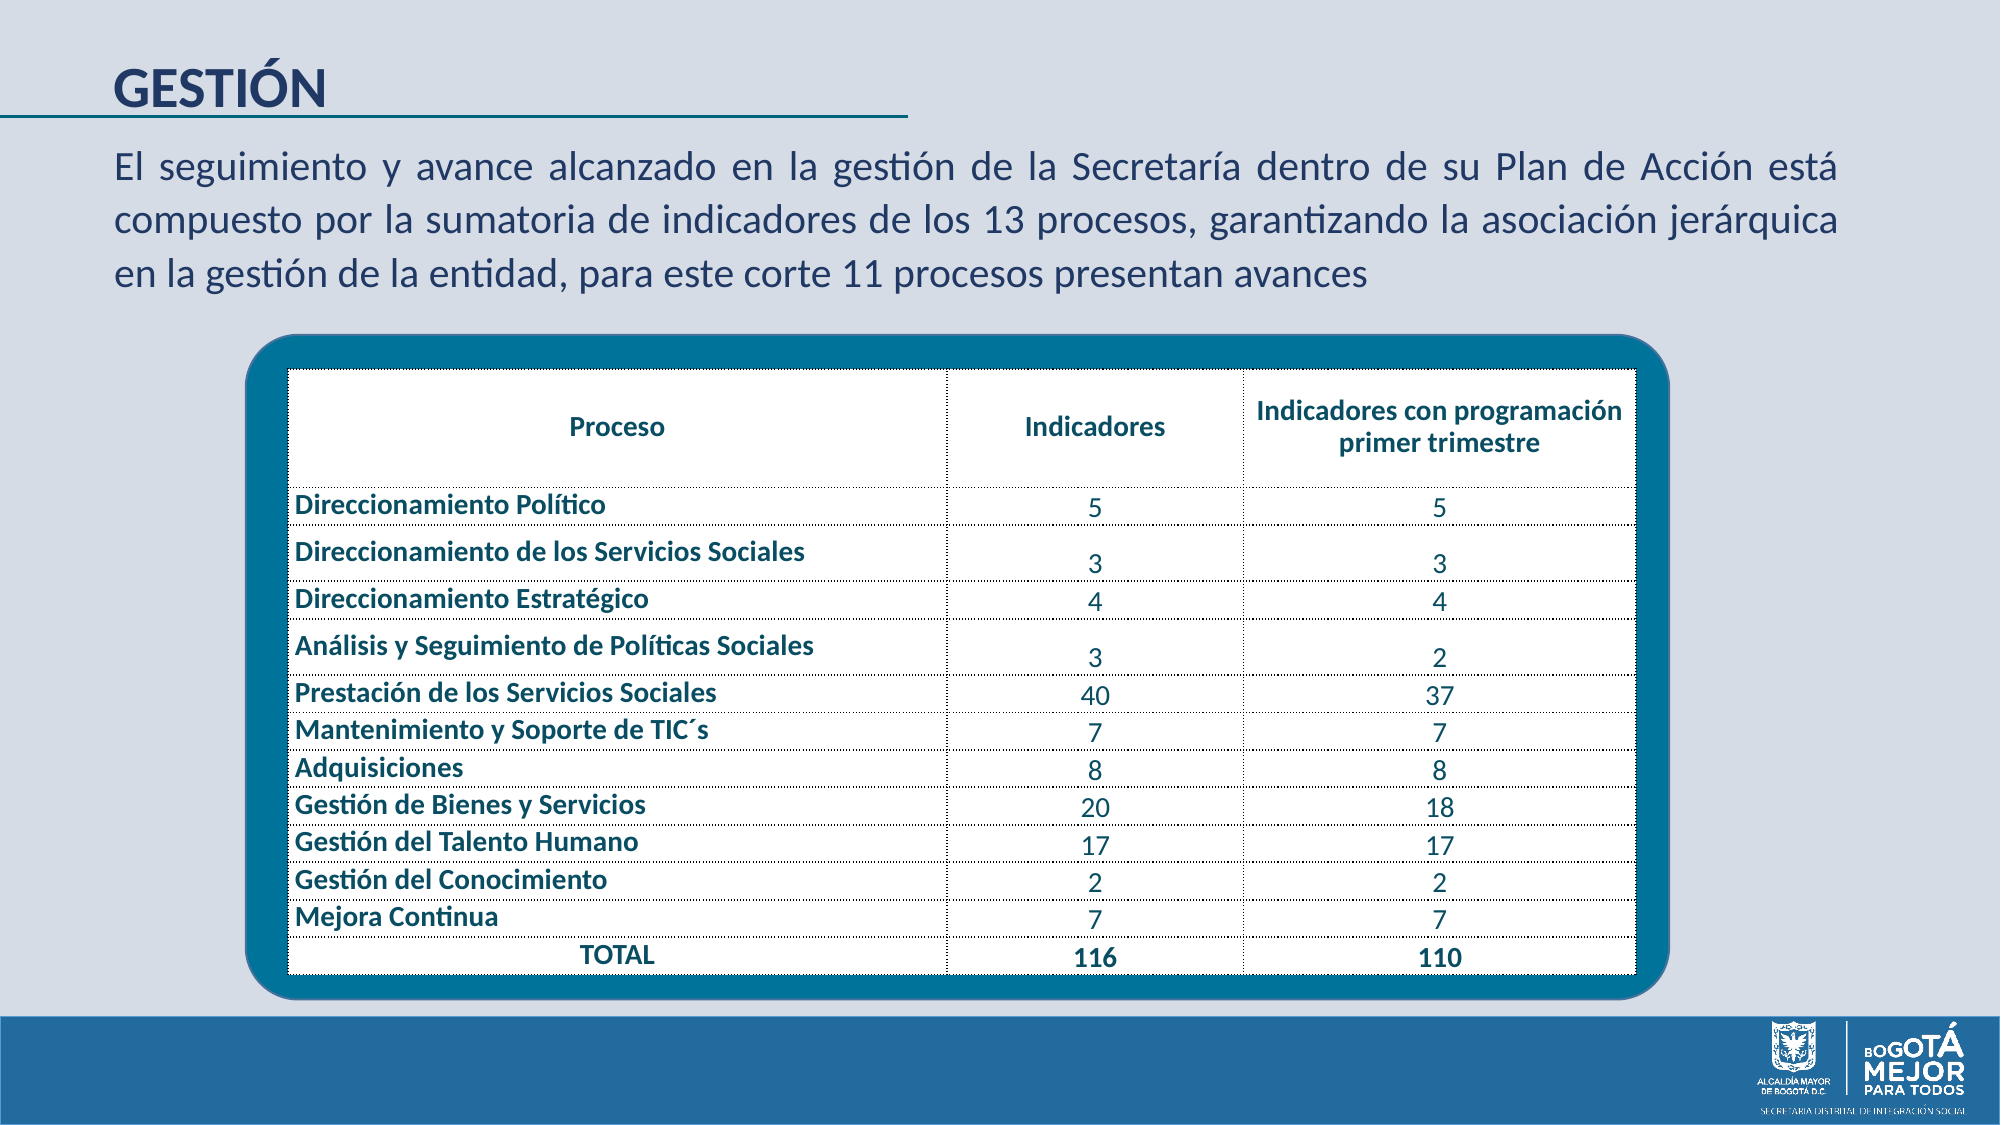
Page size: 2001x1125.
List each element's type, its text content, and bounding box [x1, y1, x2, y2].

table_cell 116 [947, 937, 1244, 975]
table_cell 7 [947, 900, 1244, 937]
text_box El seguimiento y avance alcanzado en la gestión de la Secretaría dentro de su Plan de Acción está compuesto por la sumatoria de indicadores de los 13 procesos, garantizando la asociación jerárquica en la gestión de la entidad, para este corte 11 procesos presentan avances [99, 127, 1855, 303]
table_cell 2 [1244, 862, 1636, 900]
table_cell 17 [947, 825, 1244, 862]
table_cell 2 [1244, 619, 1636, 675]
table_cell 4 [947, 581, 1244, 619]
table_cell 7 [1244, 900, 1636, 937]
table_cell Prestación de los Servicios Sociales [288, 675, 947, 713]
table_cell Direccionamiento Estratégico [288, 581, 947, 619]
table_cell Gestión de Bienes y Servicios [288, 787, 947, 825]
text_box [244, 333, 1671, 1001]
table_cell TOTAL [288, 937, 947, 975]
table_cell 110 [1244, 937, 1636, 975]
table_cell 8 [1244, 750, 1636, 787]
table_cell Análisis y Seguimiento de Políticas Sociales [288, 619, 947, 675]
table_cell Adquisiciones [288, 750, 947, 787]
table_cell Gestión del Talento Humano [288, 825, 947, 862]
table_cell 37 [1244, 675, 1636, 713]
table_cell Direccionamiento de los Servicios Sociales [288, 525, 947, 581]
table_cell 2 [947, 862, 1244, 900]
table_cell 20 [947, 787, 1244, 825]
picture [1757, 1021, 1967, 1117]
table_cell 3 [1244, 525, 1636, 581]
table_cell 5 [947, 488, 1244, 525]
table_header Indicadores [947, 369, 1244, 488]
table_header Indicadores con programación primer trimestre [1244, 369, 1636, 488]
table_cell 7 [1244, 713, 1636, 750]
table_cell 8 [947, 750, 1244, 787]
table_header Proceso [288, 369, 947, 488]
table_cell 3 [947, 525, 1244, 581]
table_cell Gestión del Conocimiento [288, 862, 947, 900]
table_cell Mejora Continua [288, 900, 947, 937]
table_cell 5 [1244, 488, 1636, 525]
table_cell Direccionamiento Político [288, 488, 947, 525]
table_cell 18 [1244, 787, 1636, 825]
table_cell 4 [1244, 581, 1636, 619]
table_cell 3 [947, 619, 1244, 675]
table_cell 17 [1244, 825, 1636, 862]
text_box GESTIÓN [99, 41, 1703, 127]
table_cell 7 [947, 713, 1244, 750]
table_cell 40 [947, 675, 1244, 713]
table_cell Mantenimiento y Soporte de TIC´s [288, 713, 947, 750]
